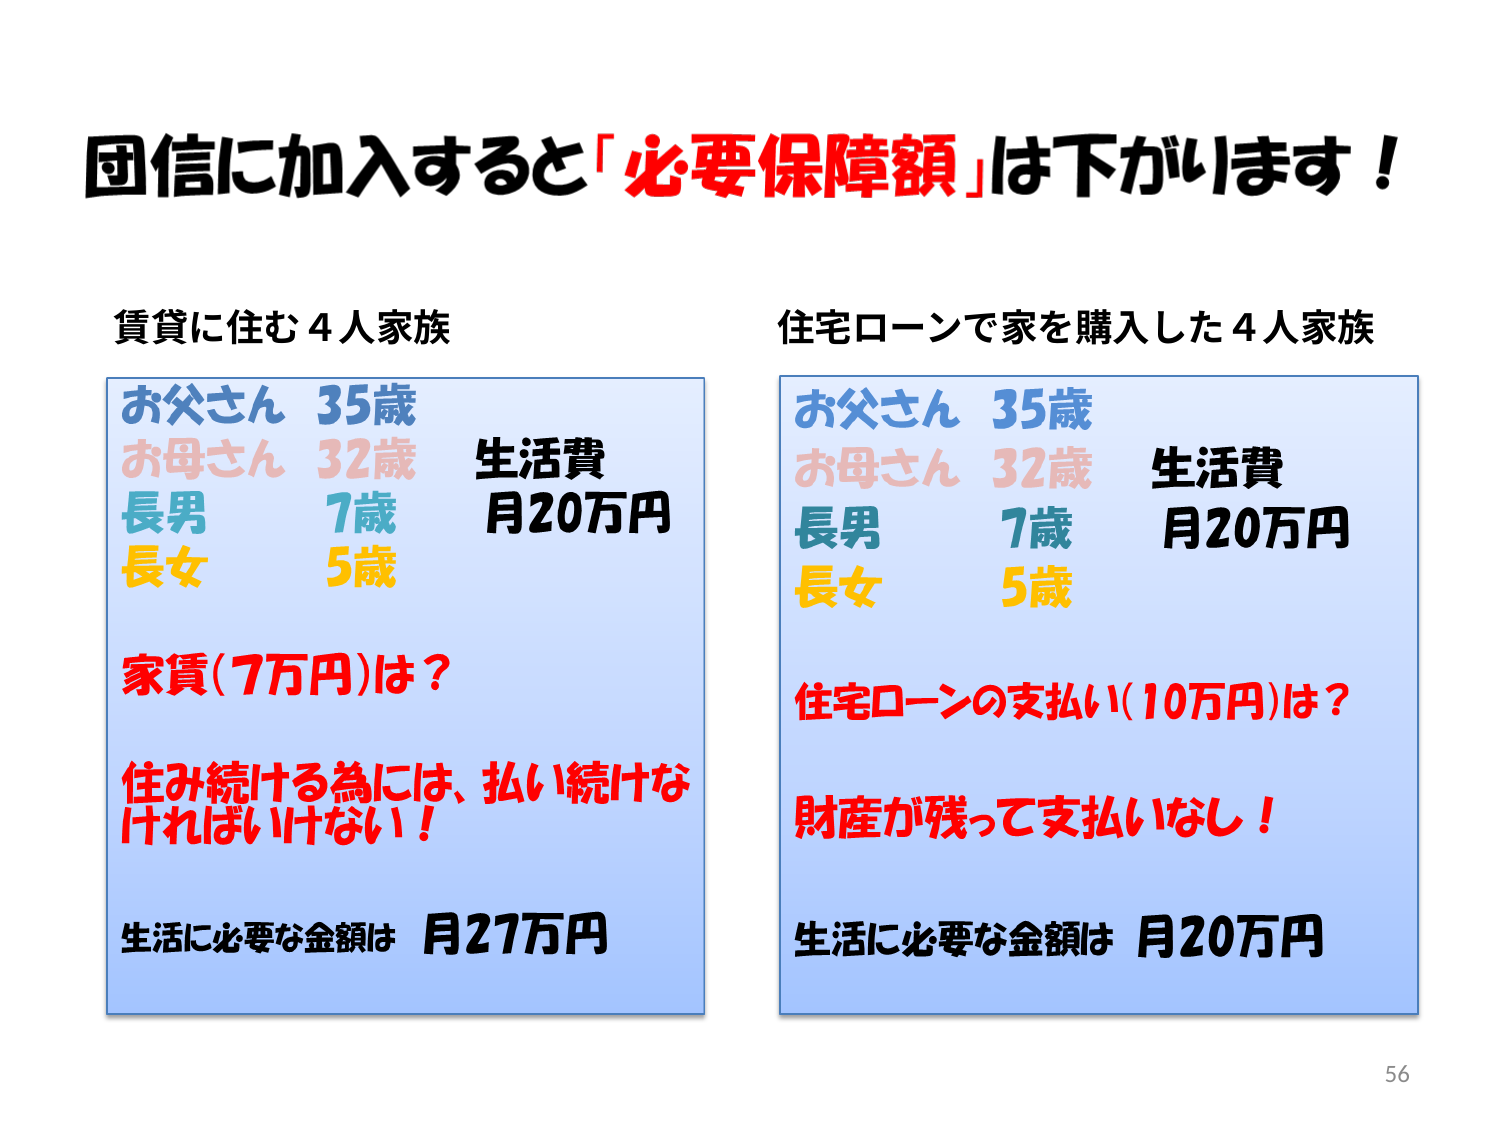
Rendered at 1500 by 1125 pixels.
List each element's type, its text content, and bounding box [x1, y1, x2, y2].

slide_number 56 [1074, 1042, 1425, 1103]
picture [41, 66, 1459, 255]
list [88, 356, 724, 1024]
list 住宅ローンで家を購入した４人家族 [761, 263, 1425, 357]
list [761, 361, 1426, 1024]
list 賃貸に住む４人家族 [99, 263, 761, 357]
